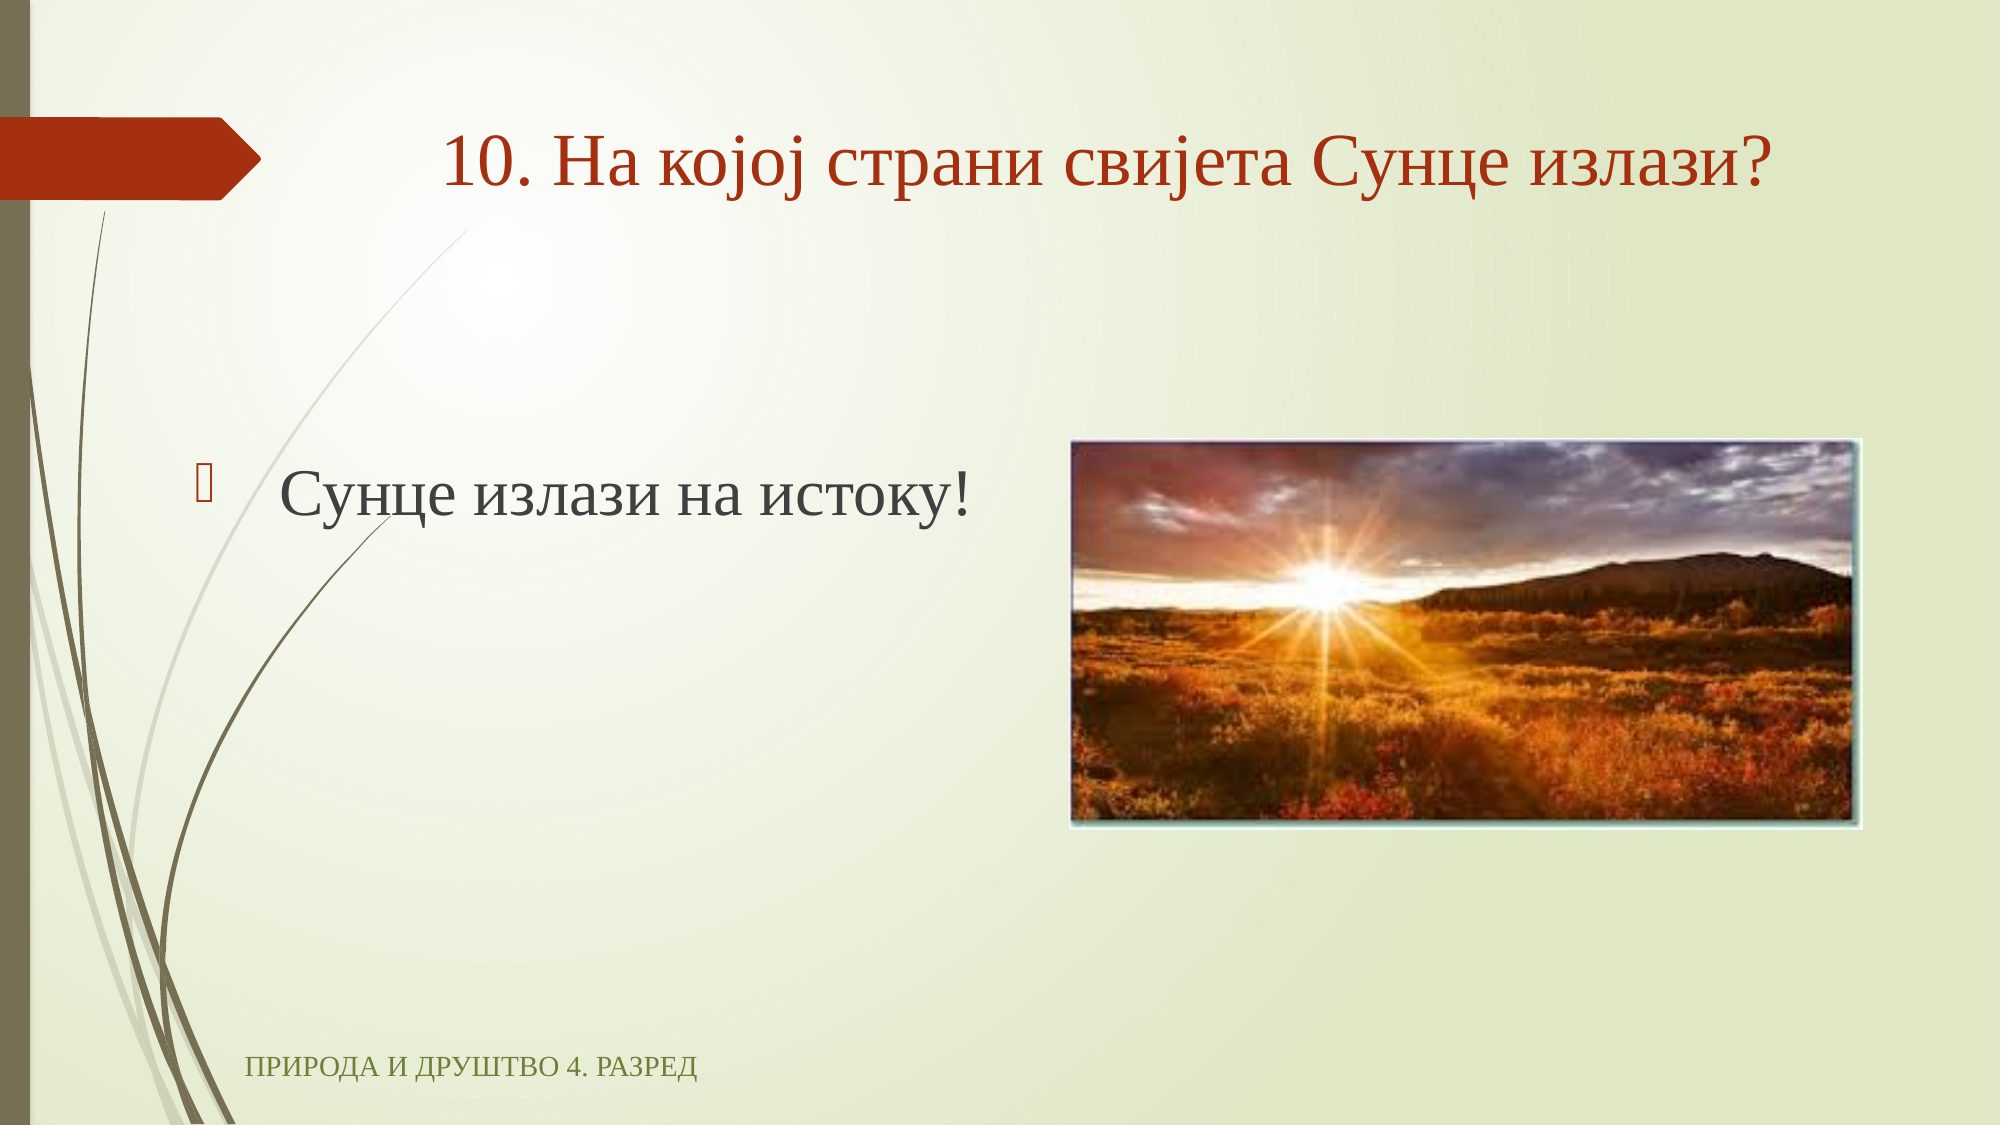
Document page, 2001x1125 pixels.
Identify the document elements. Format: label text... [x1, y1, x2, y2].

list Сунце излази на истоку! [179, 350, 1133, 970]
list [1069, 438, 1864, 830]
text_box ПРИРОДА И ДРУШТВО 4. РАЗРЕД [229, 1039, 713, 1090]
title 10. На којој страни свијета Сунце излази? [425, 102, 1888, 313]
